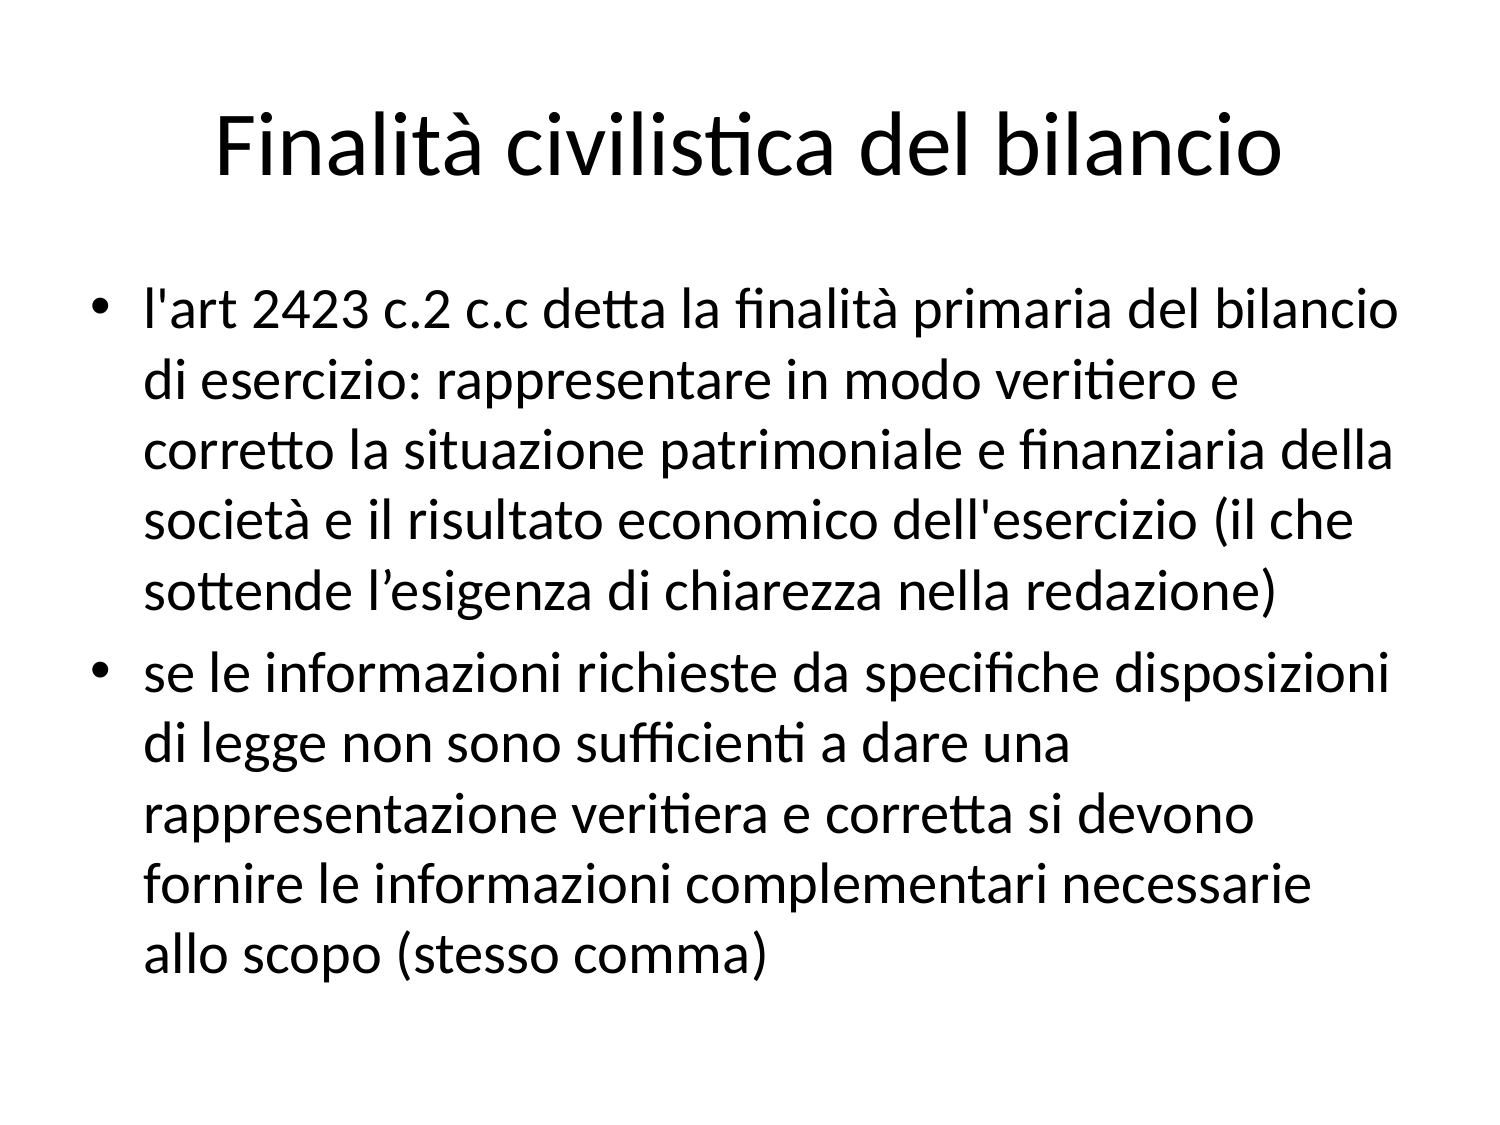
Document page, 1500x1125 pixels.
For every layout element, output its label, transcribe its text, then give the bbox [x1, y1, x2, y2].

list l'art 2423 c.2 c.c detta la finalità primaria del bilancio di esercizio: rappresentare in modo veritiero e corretto la situazione patrimoniale e finanziaria della società e il risultato economico dell'esercizio (il che sottende l’esigenza di chiarezza nella redazione) se le informazioni richieste da specifiche disposizioni di legge non sono sufficienti a dare una rappresentazione veritiera e corretta si devono fornire le informazioni complementari necessarie allo scopo (stesso comma) [75, 262, 1425, 1005]
title Finalità civilistica del bilancio [75, 45, 1425, 233]
